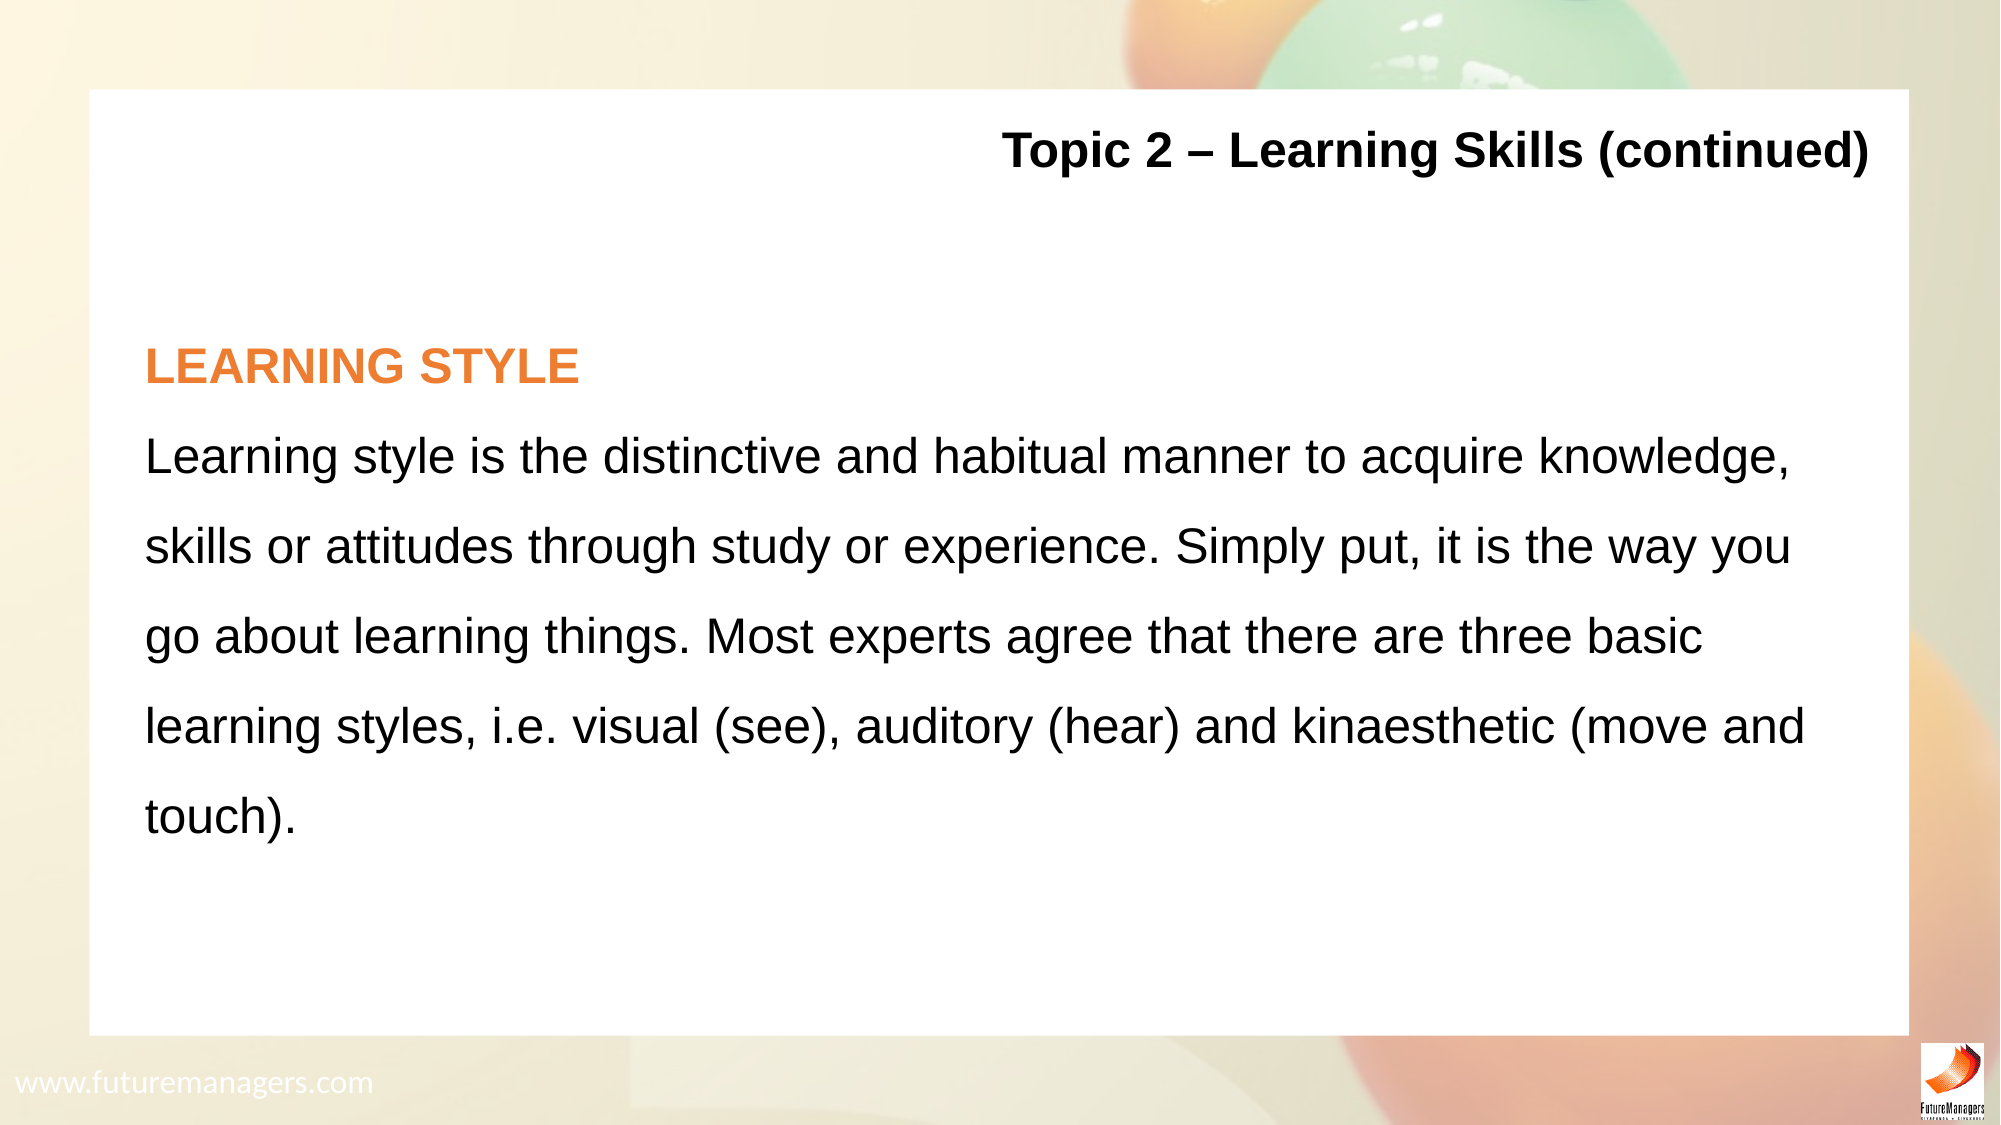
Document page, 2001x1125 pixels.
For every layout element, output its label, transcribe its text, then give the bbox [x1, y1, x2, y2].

text_box LEARNING STYLE Learning style is the distinctive and habitual manner to acquire knowledge, skills or attitudes through study or experience. Simply put, it is the way you go about learning things. Most experts agree that there are three basic learning styles, i.e. visual (see), auditory (hear) and kinaesthetic (move and touch). [130, 295, 1869, 851]
picture [1921, 1043, 1984, 1120]
text_box Topic 2 – Learning Skills (continued) [109, 109, 1886, 185]
text_box www.futuremanagers.com [0, 1052, 1447, 1108]
text_box [88, 88, 1910, 1037]
